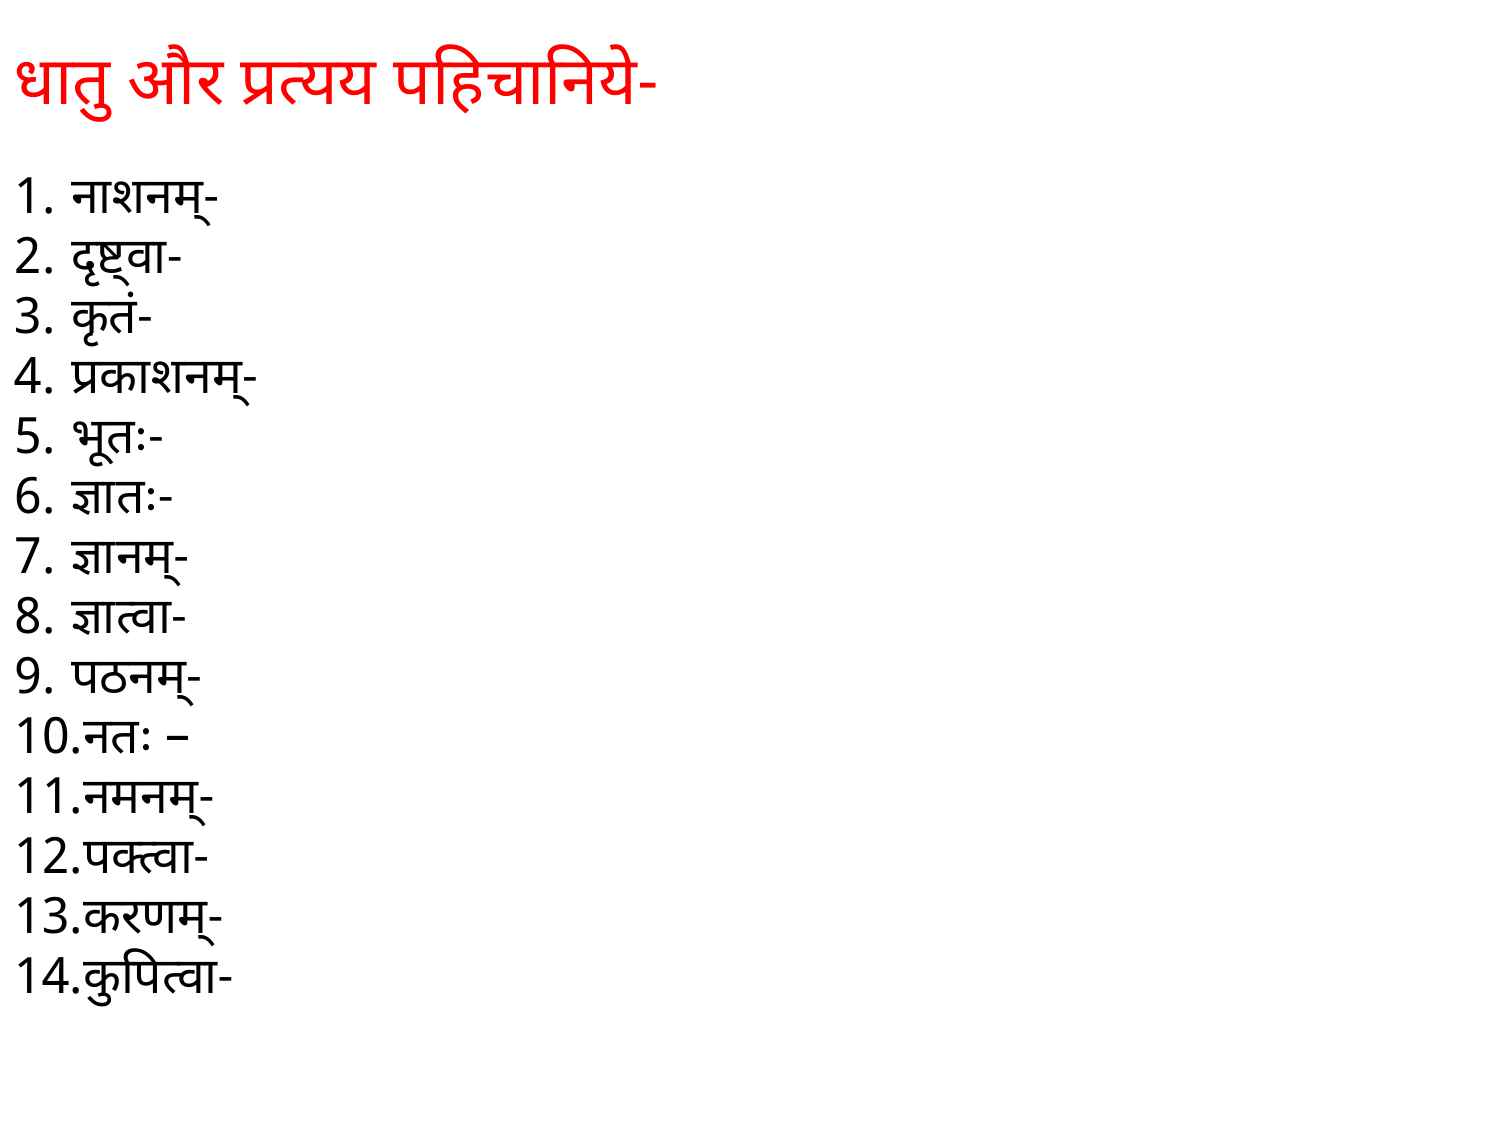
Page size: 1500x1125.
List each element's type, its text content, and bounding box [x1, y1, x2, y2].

text_box धातु और प्रत्यय पहिचानिये- नाशनम्- दृष्ट्वा- कृतं- प्रकाशनम्- भूतः- ज्ञातः- ज्ञानम्- ज्ञात्वा- पठनम्- नतः – नमनम्- पक्त्वा- करणम्- कुपित्वा- [0, 30, 1459, 1011]
